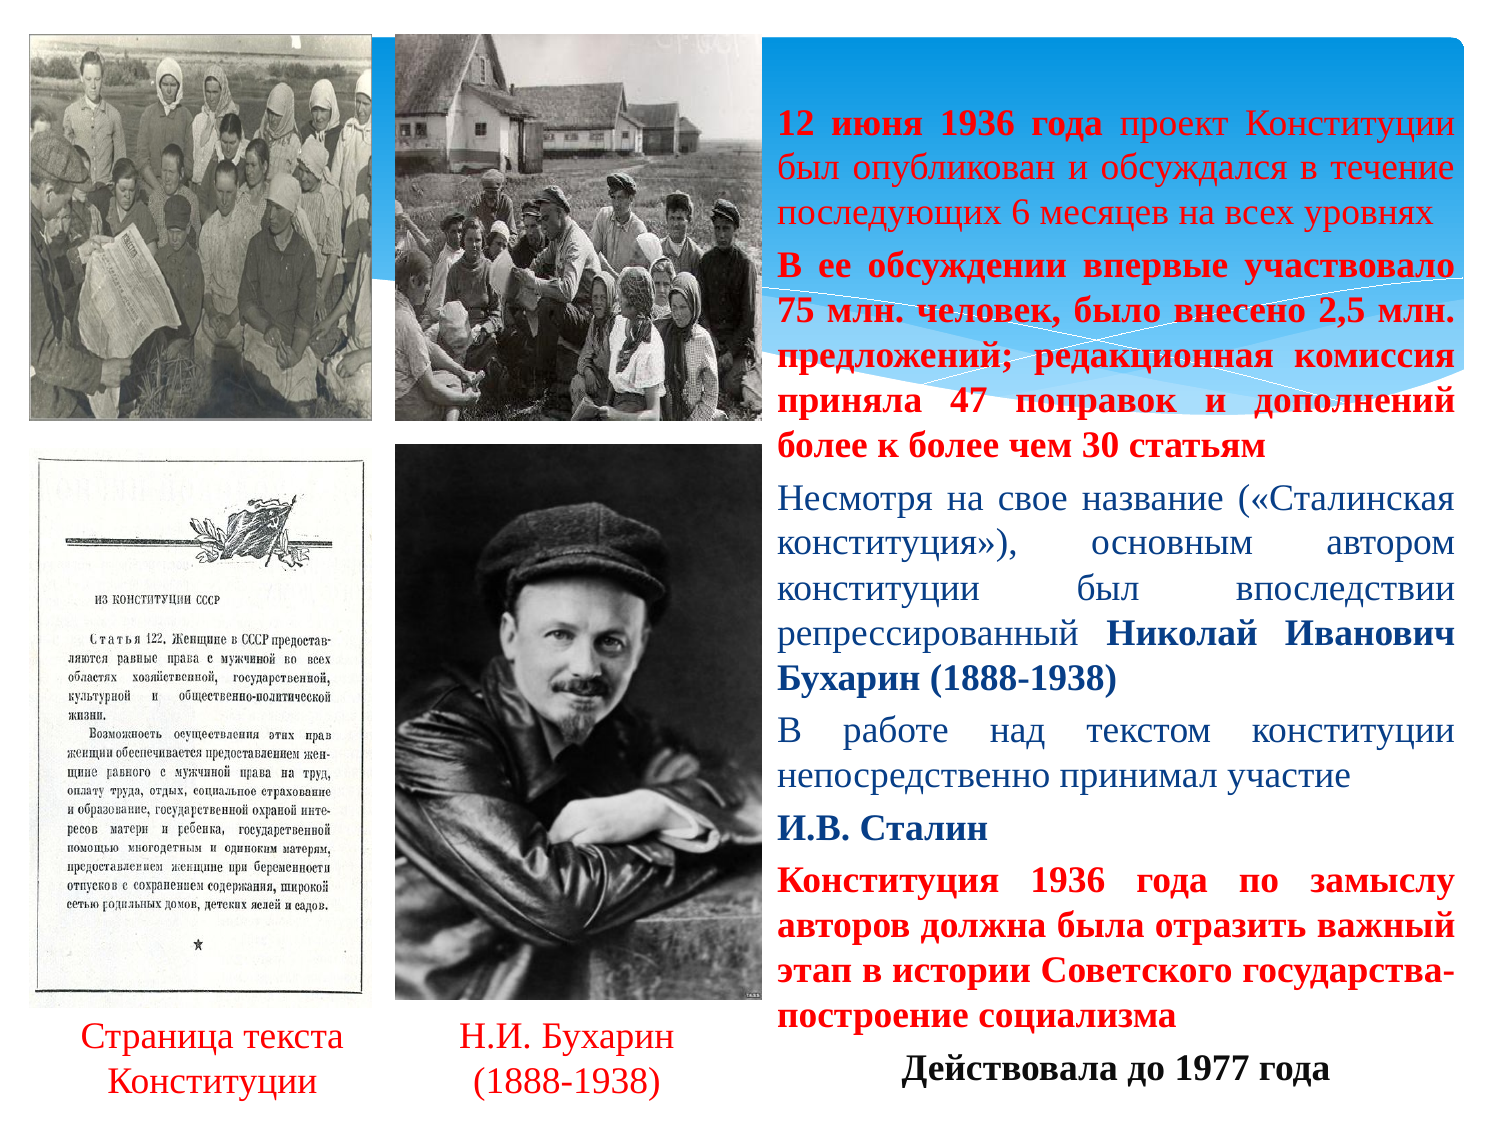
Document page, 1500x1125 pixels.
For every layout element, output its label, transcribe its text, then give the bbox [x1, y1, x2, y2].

picture [395, 444, 763, 1001]
list [29, 439, 738, 1003]
text_box Страница текста Конституции [29, 1003, 396, 1109]
text_box Н.И. Бухарин (1888-1938) [396, 1004, 786, 1109]
picture [395, 34, 763, 421]
picture [29, 447, 373, 1008]
picture [29, 34, 373, 421]
list 12 июня 1936 года проект Конституции был опубликован и обсуждался в течение последующих 6 месяцев на всех уровнях В ее обсуждении впервые участвовало 75 млн. человек, было внесено 2,5 млн. предложений; редакционная комиссия приняла 47 поправок и дополнений более к более чем 30 статьям Несмотря на свое название («Сталинская конституция»), основным автором конституции был впоследствии репрессированный Николай Иванович Бухарин (1888-1938) В работе над текстом конституции непосредственно принимал участие И.В. Сталин Конституция 1936 года по замыслу авторов должна была отразить важный этап в истории Советского государства-построение социализма Действовала до 1977 года [761, 90, 1471, 1125]
